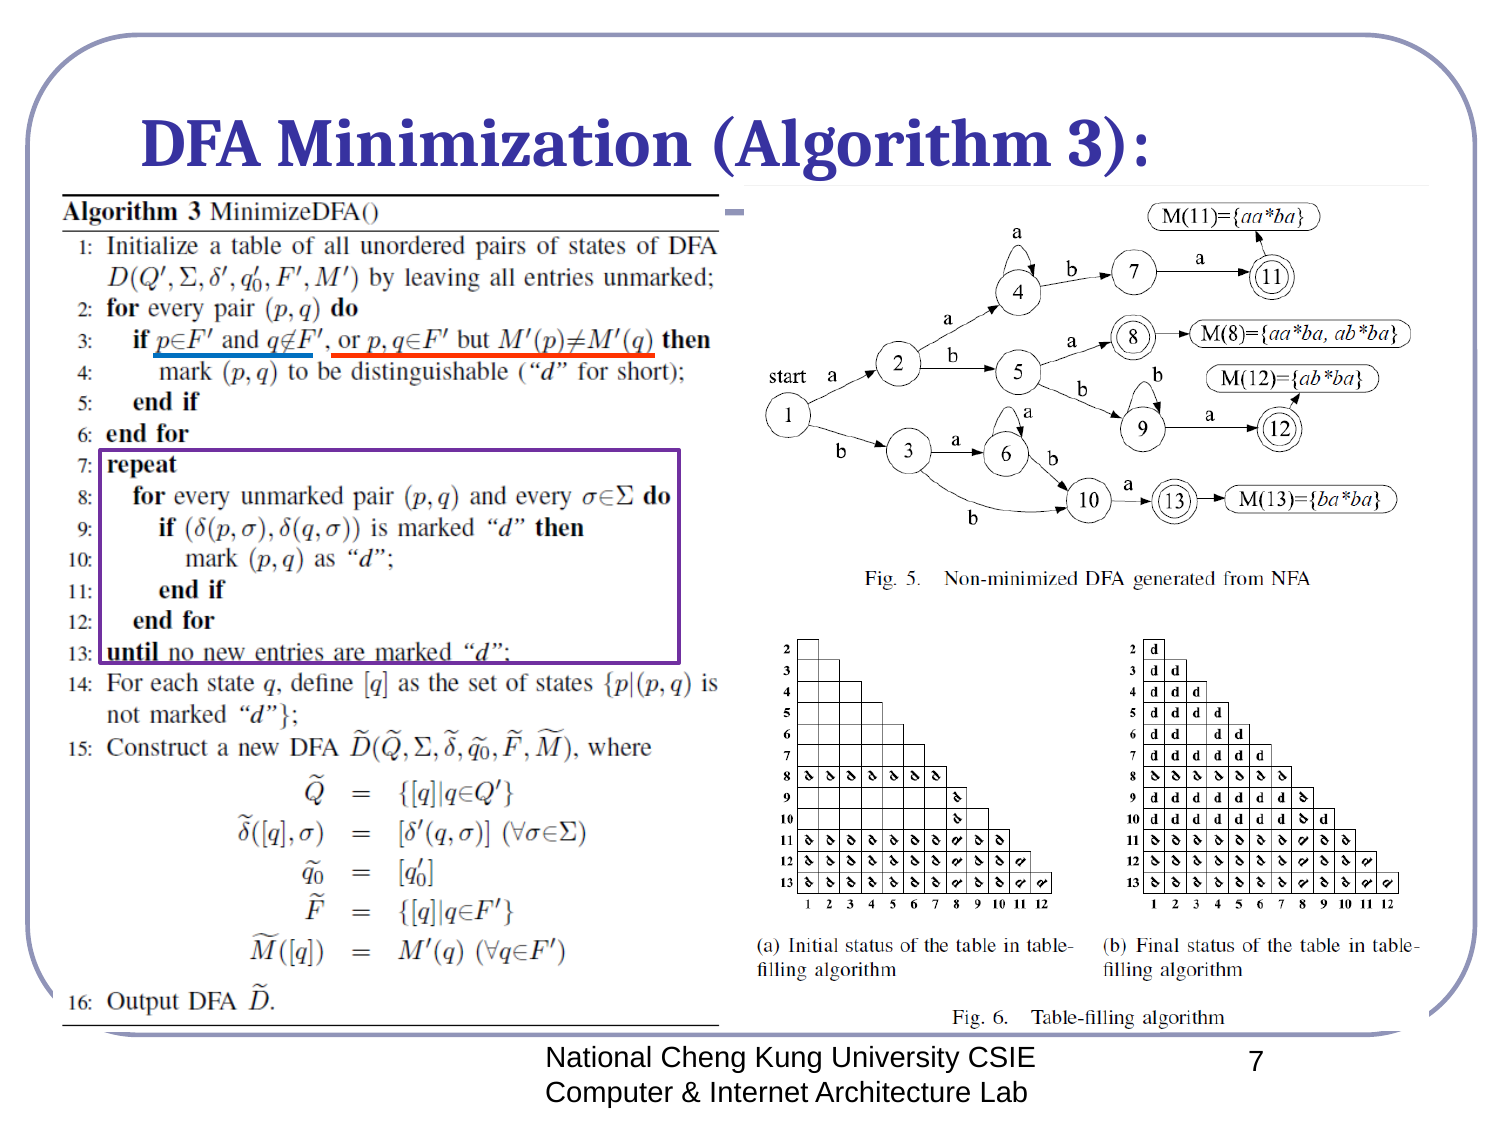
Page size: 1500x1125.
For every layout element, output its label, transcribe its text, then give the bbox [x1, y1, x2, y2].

picture [743, 185, 1429, 1031]
title DFA Minimization (Algorithm 3): [125, 90, 1388, 188]
footer National Cheng Kung University CSIE Computer & Internet Architecture Lab [466, 1030, 1117, 1107]
picture [52, 186, 725, 1032]
slide_number 7 [1124, 1039, 1388, 1111]
